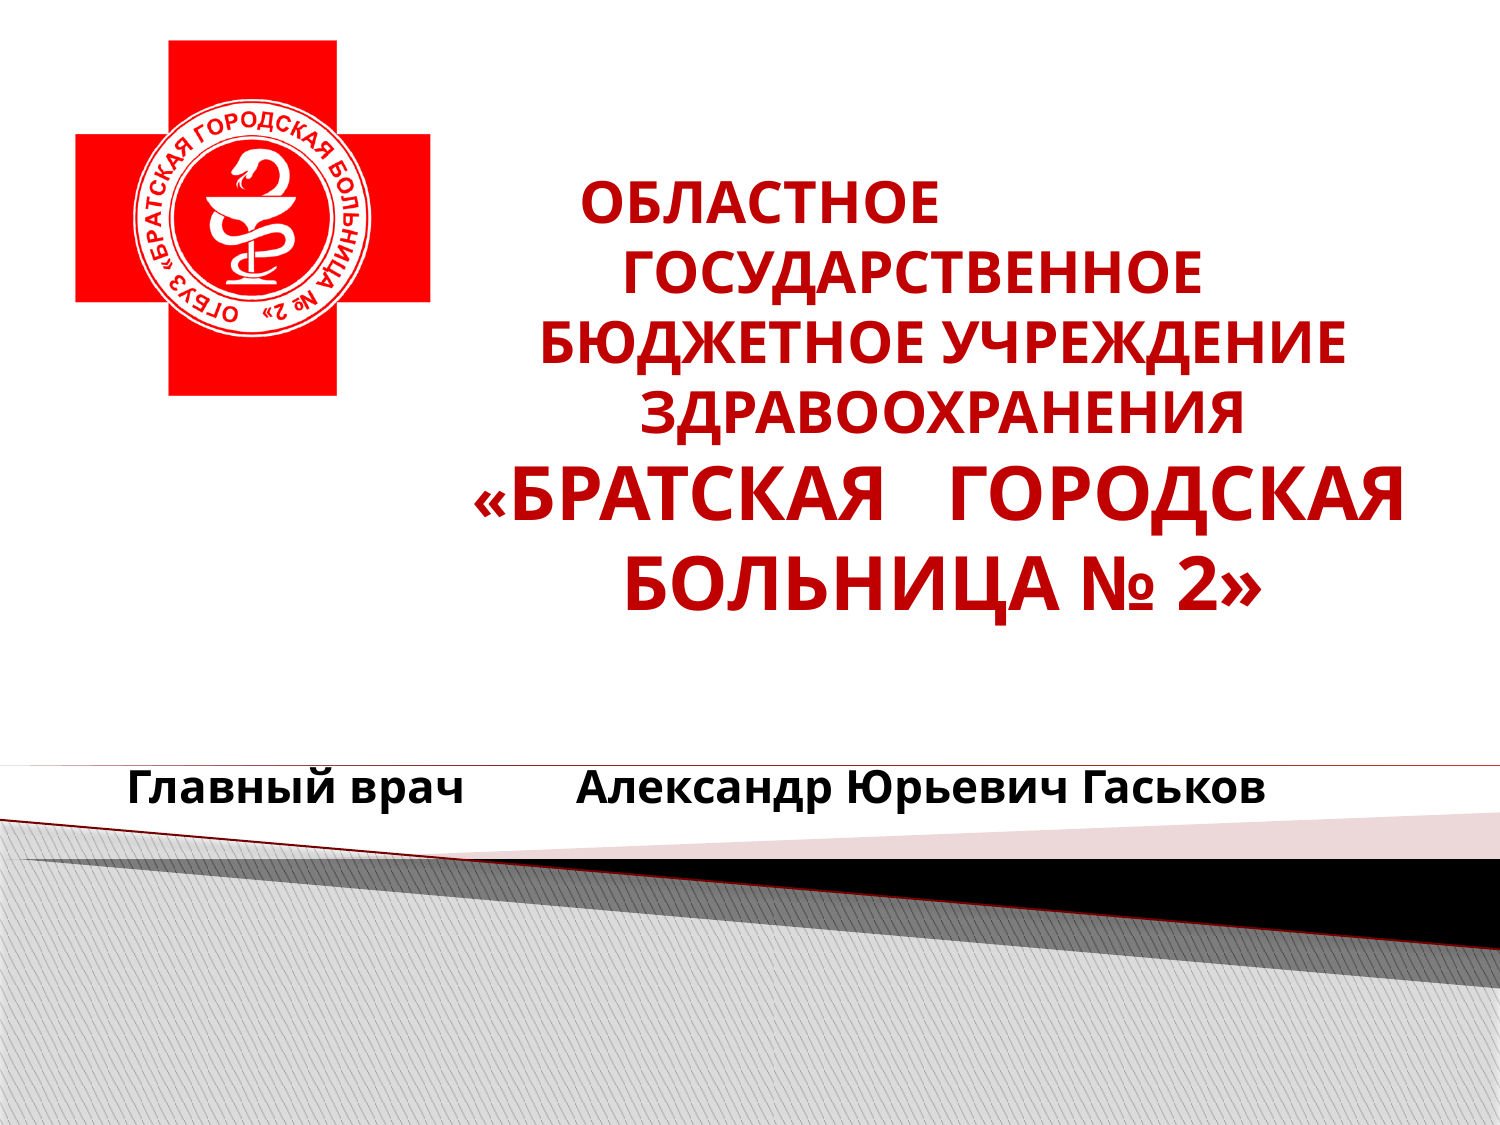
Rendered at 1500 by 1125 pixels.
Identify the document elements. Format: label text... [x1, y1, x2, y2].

text_box Главный врач Александр Юрьевич Гаськов [112, 703, 1471, 821]
picture [5, 859, 1500, 989]
picture [64, 30, 444, 406]
title ОБЛАСТНОЕ ГОСУДАРСТВЕННОЕ БЮДЖЕТНОЕ УЧРЕЖДЕНИЕ ЗДРАВООХРАНЕНИЯ «БРАТСКАЯ ГОРОДСКАЯ БОЛЬНИЦА № 2» [433, 58, 1454, 633]
